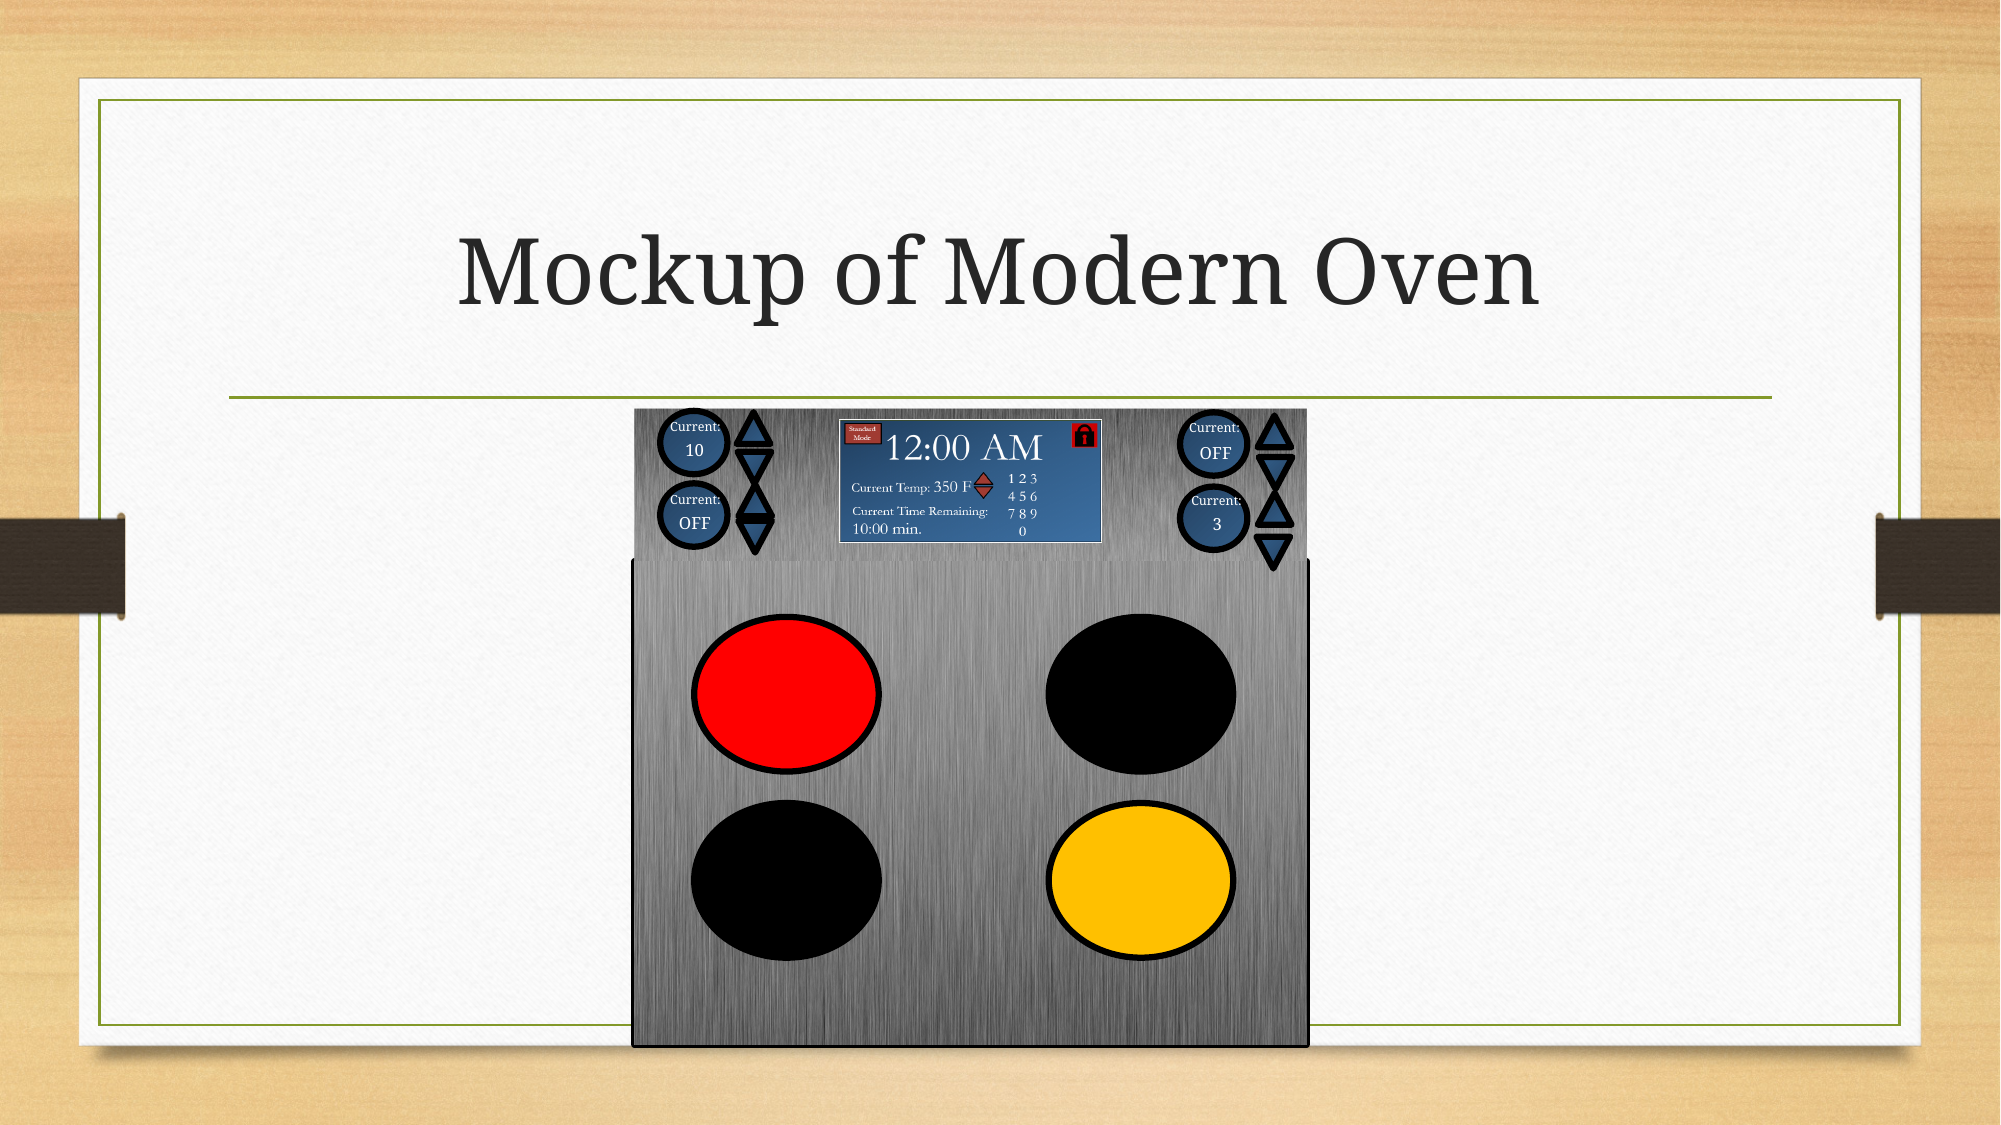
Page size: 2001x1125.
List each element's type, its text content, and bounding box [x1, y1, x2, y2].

title Mockup of Modern Oven [212, 161, 1788, 375]
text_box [619, 408, 1308, 1045]
picture [0, 0, 2001, 1125]
